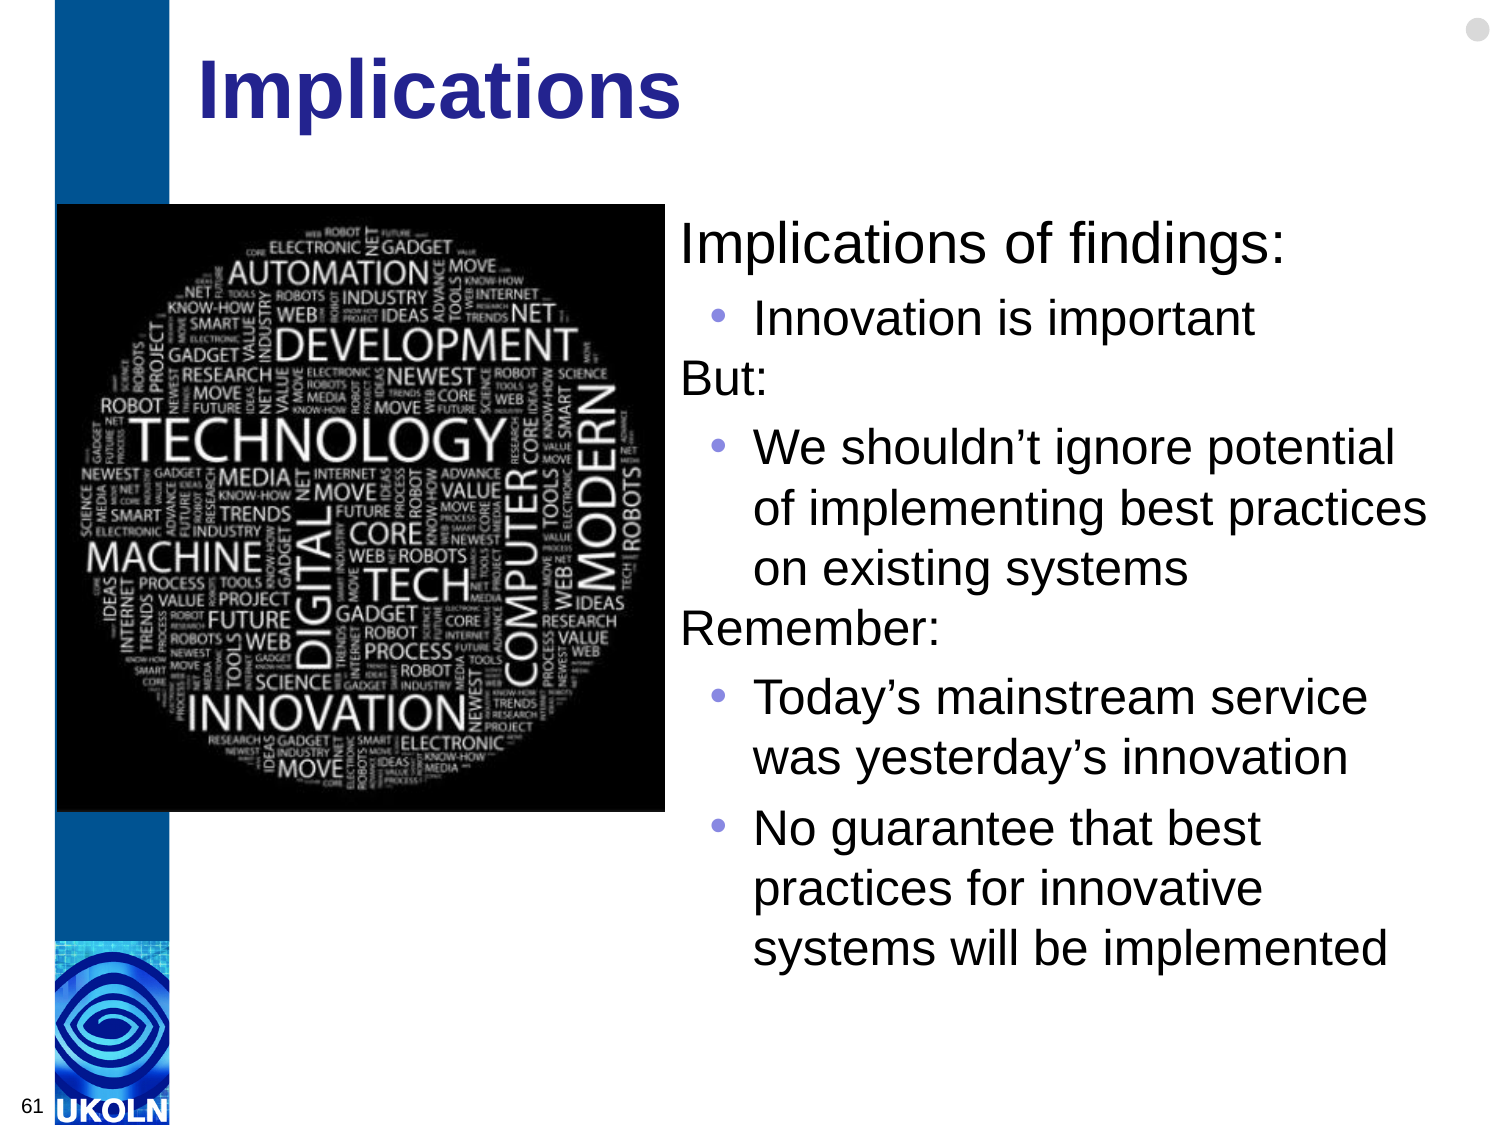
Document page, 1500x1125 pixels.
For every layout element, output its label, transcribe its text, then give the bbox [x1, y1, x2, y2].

slide_number 61 [0, 1085, 60, 1125]
picture [57, 204, 666, 812]
list Implications of findings: Innovation is important But: We shouldn’t ignore potential of implementing best practices on existing systems Remember: Today’s mainstream service was yesterday’s innovation No guarantee that best practices for innovative systems will be implemented [664, 197, 1454, 1019]
text_box [1463, 15, 1492, 44]
title Implications [182, 27, 1458, 146]
picture [54, 941, 170, 1125]
